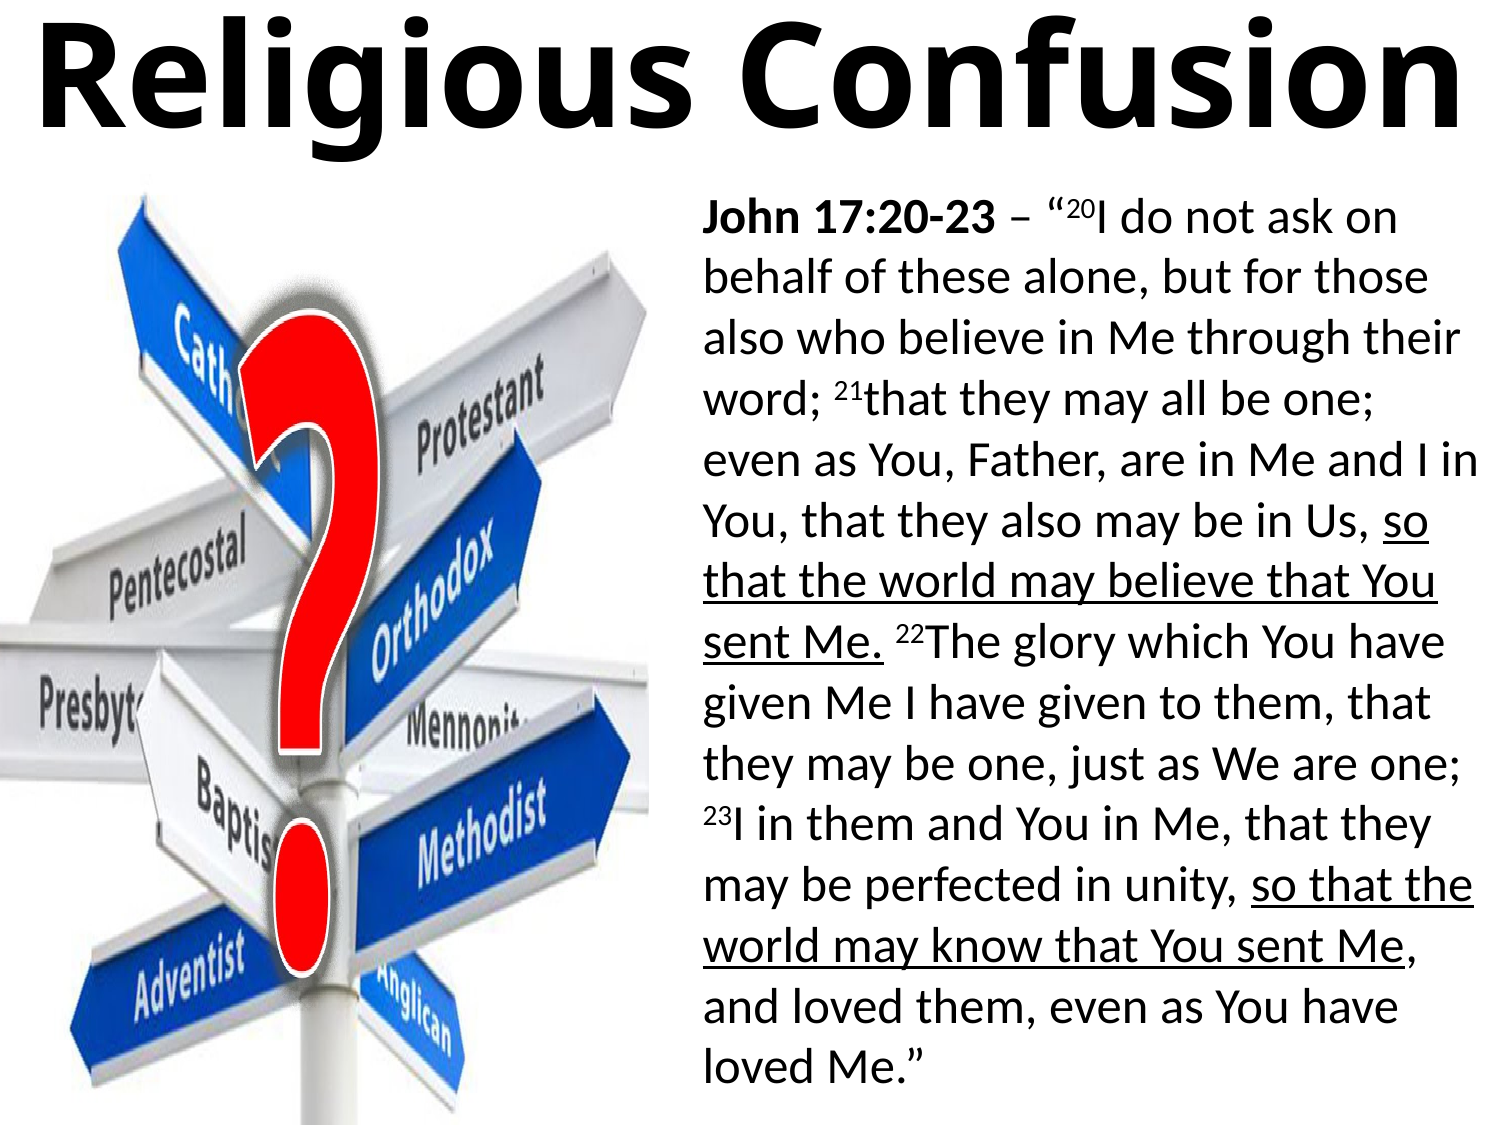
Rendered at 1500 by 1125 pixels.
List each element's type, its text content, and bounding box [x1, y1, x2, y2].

list John 17:20-23 – “20I do not ask on behalf of these alone, but for those also who believe in Me through their word; 21that they may all be one; even as You, Father, are in Me and I in You, that they also may be in Us, so that the world may believe that You sent Me. 22The glory which You have given Me I have given to them, that they may be one, just as We are one; 23I in them and You in Me, that they may be perfected in unity, so that the world may know that You sent Me, and loved them, even as You have loved Me.” [687, 174, 1500, 1125]
title Religious Confusion [0, 0, 1500, 138]
picture [0, 174, 649, 1125]
